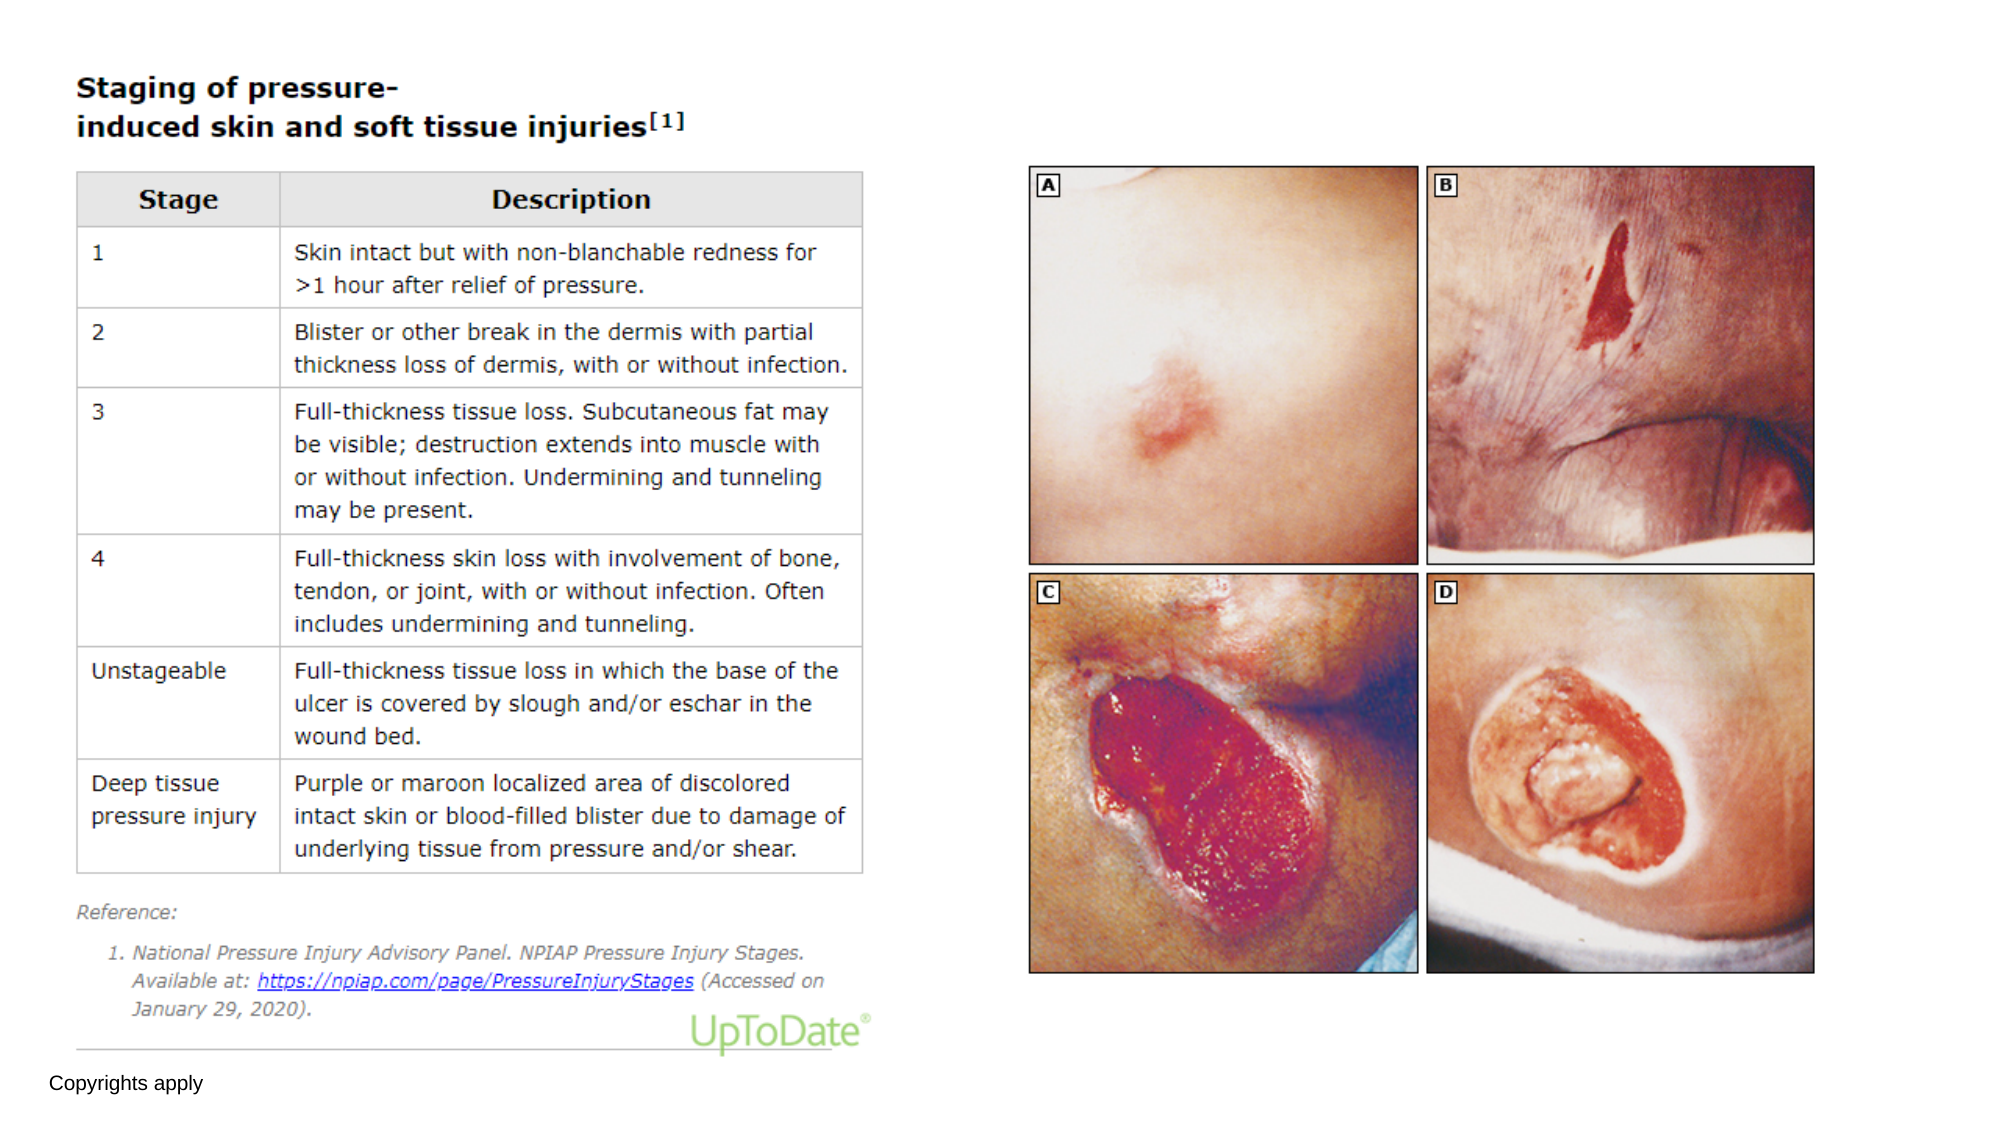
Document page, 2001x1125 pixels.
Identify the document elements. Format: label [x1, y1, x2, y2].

picture [64, 31, 876, 1063]
picture [1026, 163, 1818, 977]
